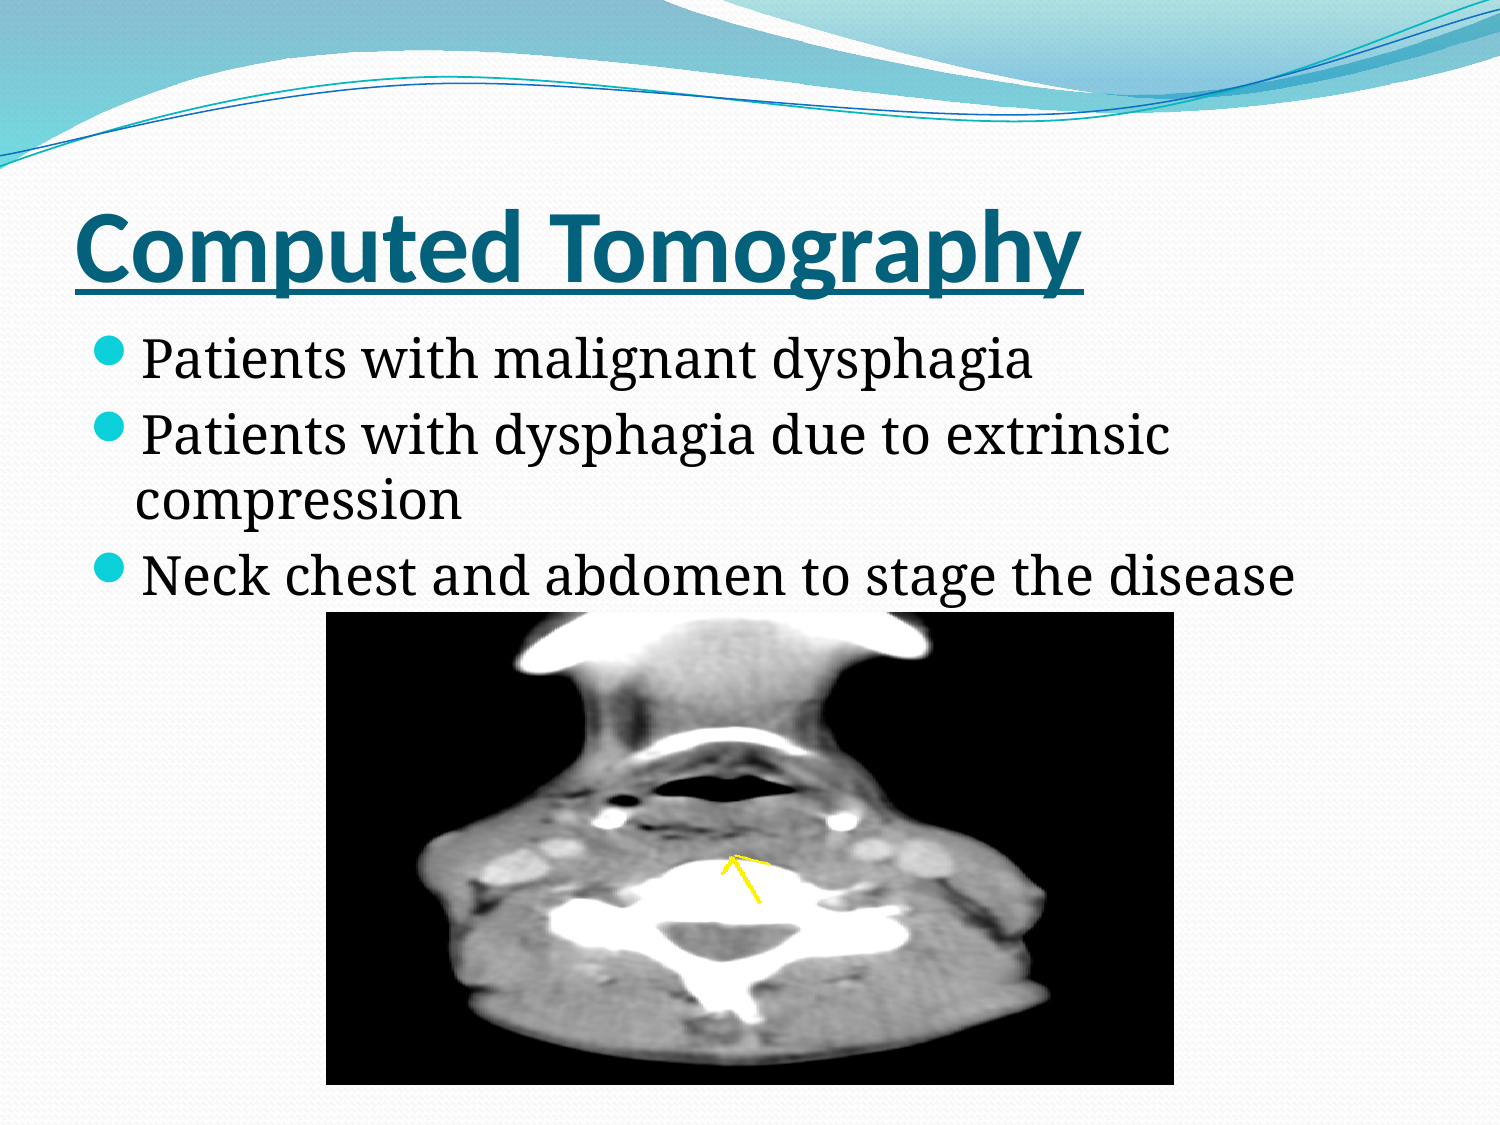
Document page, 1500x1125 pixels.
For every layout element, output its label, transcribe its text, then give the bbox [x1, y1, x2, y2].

picture [326, 612, 1174, 1085]
list Patients with malignant dysphagia Patients with dysphagia due to extrinsic compression Neck chest and abdomen to stage the disease [75, 317, 1425, 1038]
title Computed Tomography [75, 115, 1425, 303]
